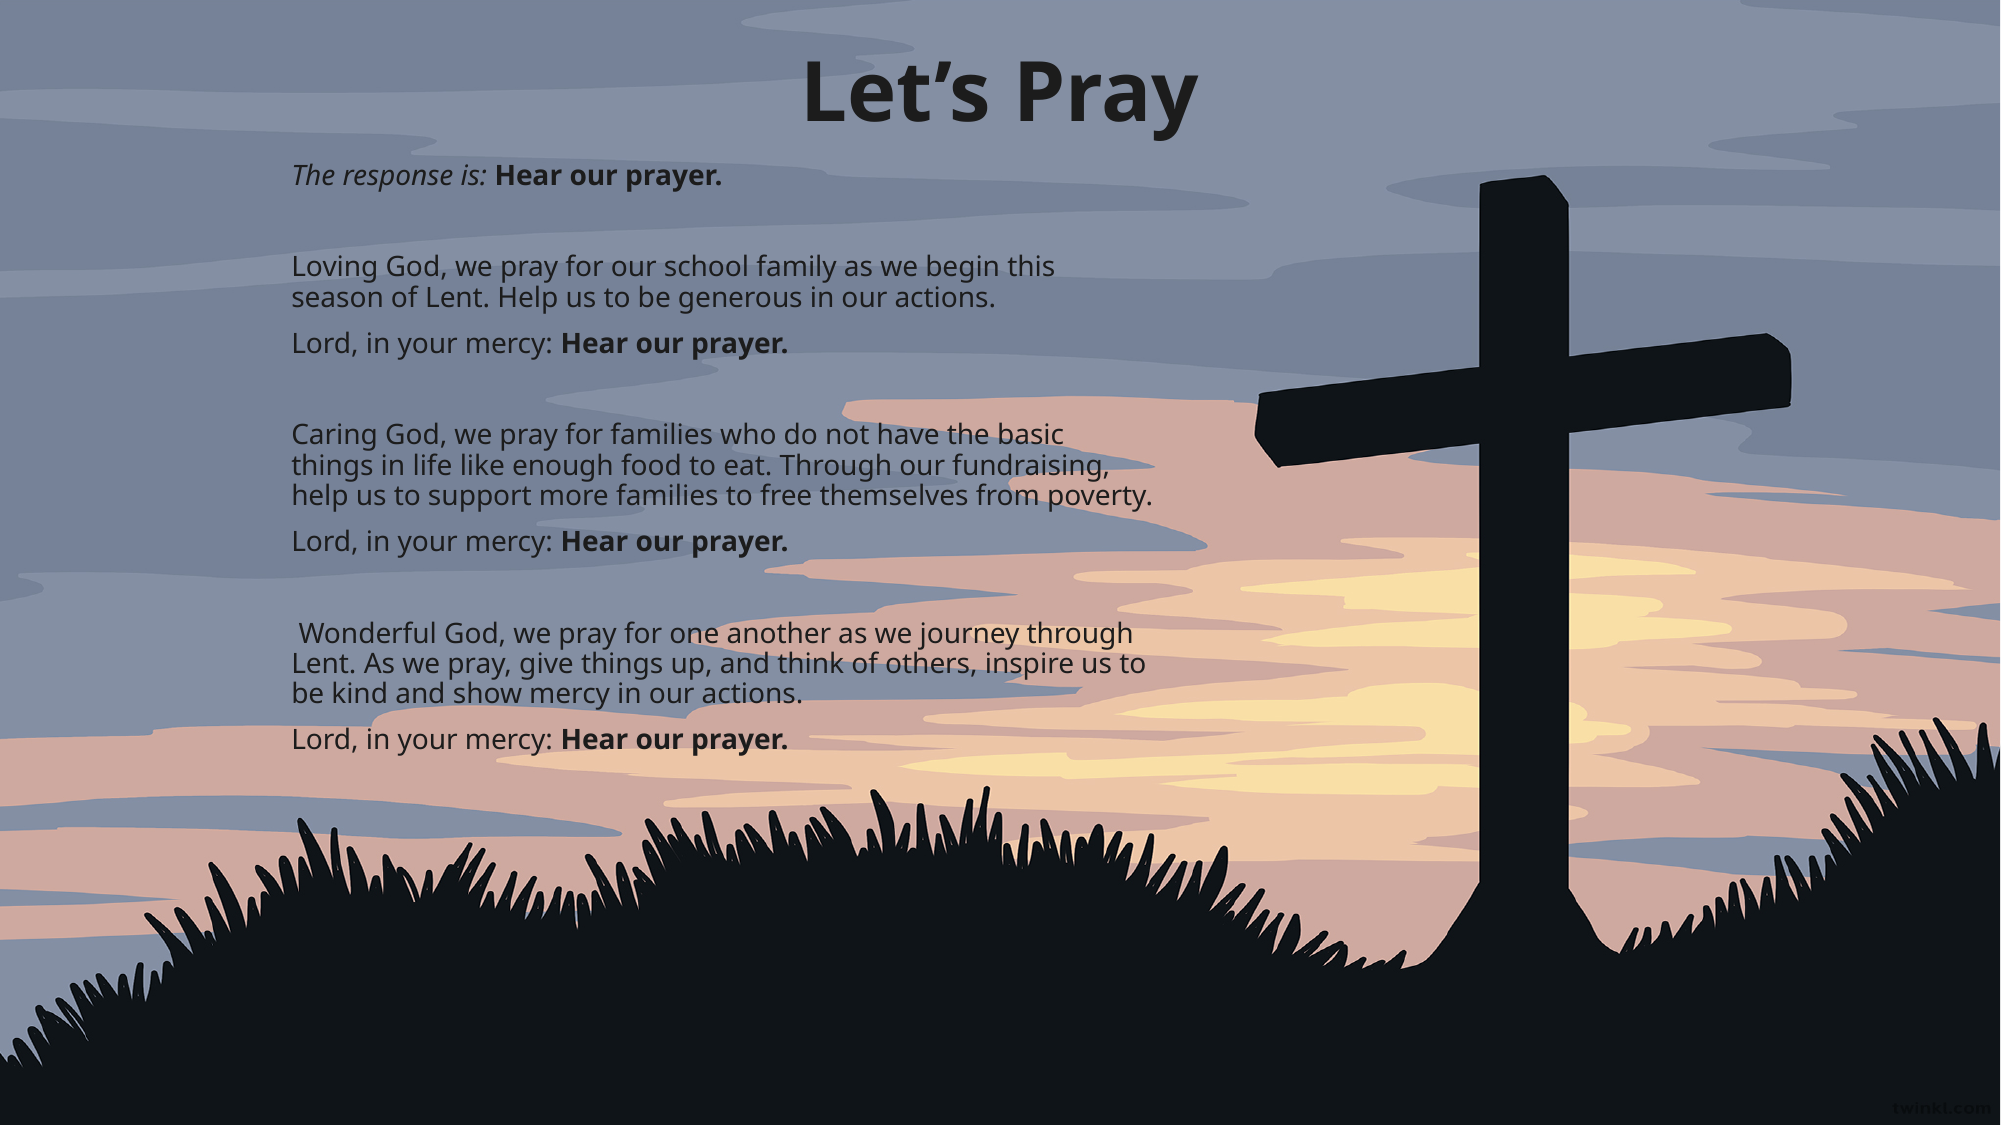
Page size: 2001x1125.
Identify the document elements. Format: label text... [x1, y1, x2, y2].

list The response is: Hear our prayer. Loving God, we pray for our school family as we begin this season of Lent. Help us to be generous in our actions. Lord, in your mercy: Hear our prayer. Caring God, we pray for families who do not have the basic things in life like enough food to eat. Through our fundraising, help us to support more families to free themselves from poverty. Lord, in your mercy: Hear our prayer. Wonderful God, we pray for one another as we journey through Lent. As we pray, give things up, and think of others, inspire us to be kind and show mercy in our actions. Lord, in your mercy: Hear our prayer. [248, 118, 1198, 816]
title Let’s Pray [328, 0, 1672, 191]
picture [0, 0, 2001, 1125]
